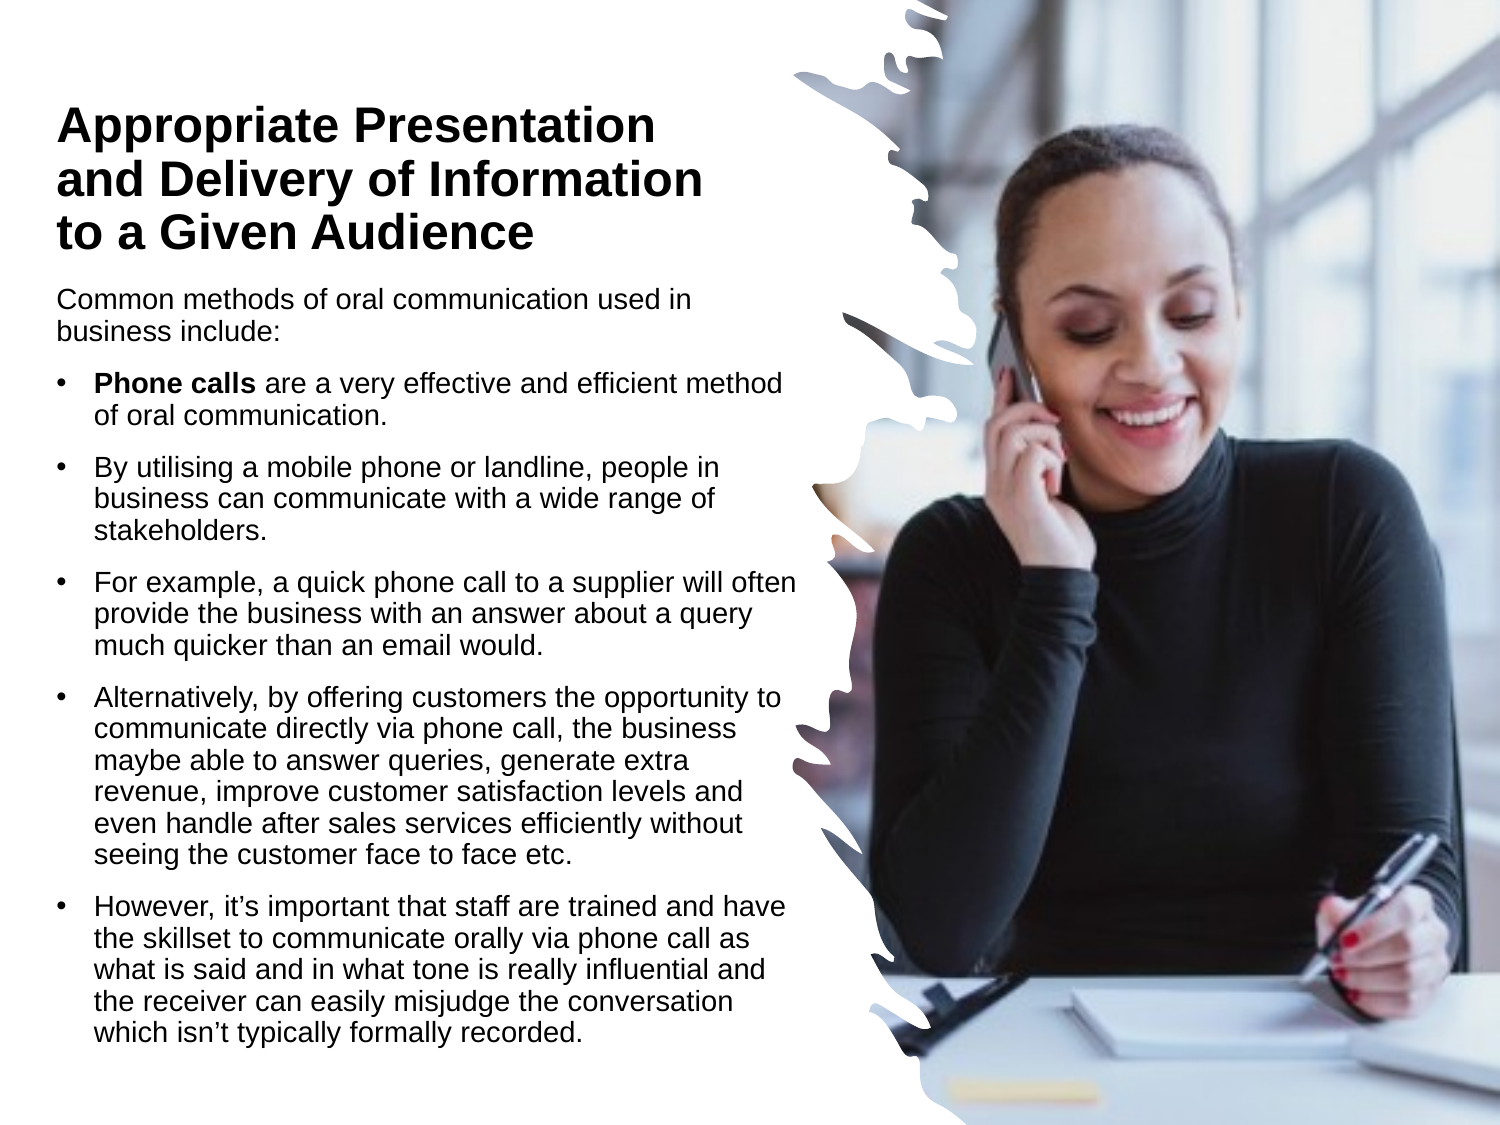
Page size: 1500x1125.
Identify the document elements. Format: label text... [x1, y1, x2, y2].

picture [792, 0, 1500, 1125]
text_box [0, 0, 792, 1125]
list Common methods of oral communication used in business include: Phone calls are a very effective and efficient method of oral communication. By utilising a mobile phone or landline, people in business can communicate with a wide range of stakeholders. For example, a quick phone call to a supplier will often provide the business with an answer about a query much quicker than an email would. Alternatively, by offering customers the opportunity to communicate directly via phone call, the business maybe able to answer queries, generate extra revenue, improve customer satisfaction levels and even handle after sales services efficiently without seeing the customer face to face etc. However, it’s important that staff are trained and have the skillset to communicate orally via phone call as what is said and in what tone is really influential and the receiver can easily misjudge the conversation which isn’t typically formally recorded. [41, 277, 792, 1094]
title Appropriate Presentation and Delivery of Information to a Given Audience [41, 31, 770, 277]
